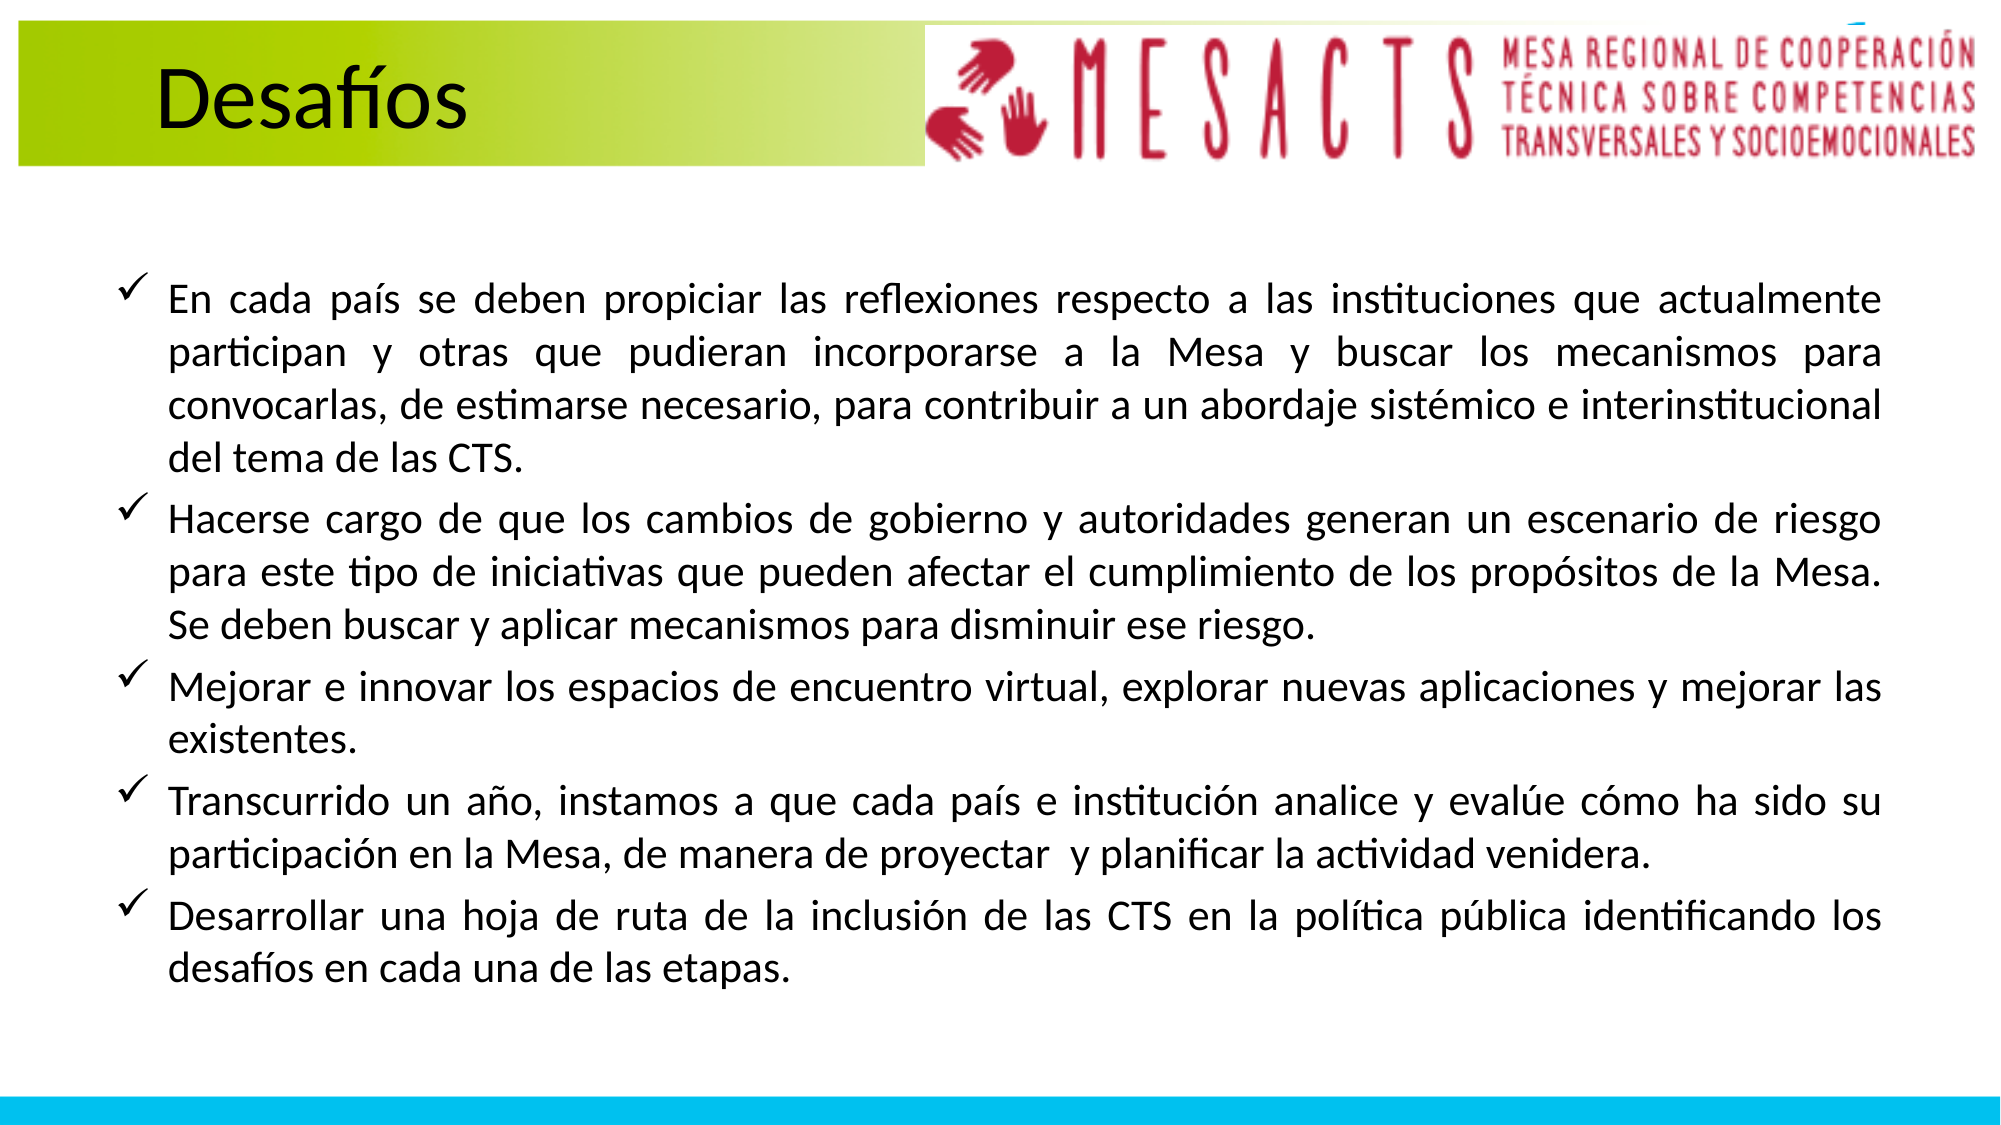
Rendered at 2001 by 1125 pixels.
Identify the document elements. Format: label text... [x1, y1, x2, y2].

title Desafíos [99, 29, 525, 163]
list En cada país se deben propiciar las reflexiones respecto a las instituciones que actualmente participan y otras que pudieran incorporarse a la Mesa y buscar los mecanismos para convocarlas, de estimarse necesario, para contribuir a un abordaje sistémico e interinstitucional del tema de las CTS. Hacerse cargo de que los cambios de gobierno y autoridades generan un escenario de riesgo para este tipo de iniciativas que pueden afectar el cumplimiento de los propósitos de la Mesa. Se deben buscar y aplicar mecanismos para disminuir ese riesgo. Mejorar e innovar los espacios de encuentro virtual, explorar nuevas aplicaciones y mejorar las existentes. Transcurrido un año, instamos a que cada país e institución analice y evalúe cómo ha sido su participación en la Mesa, de manera de proyectar y planificar la actividad venidera. Desarrollar una hoja de ruta de la inclusión de las CTS en la política pública identificando los desafíos en cada una de las etapas. [99, 262, 1900, 1005]
picture [0, 0, 2001, 1097]
